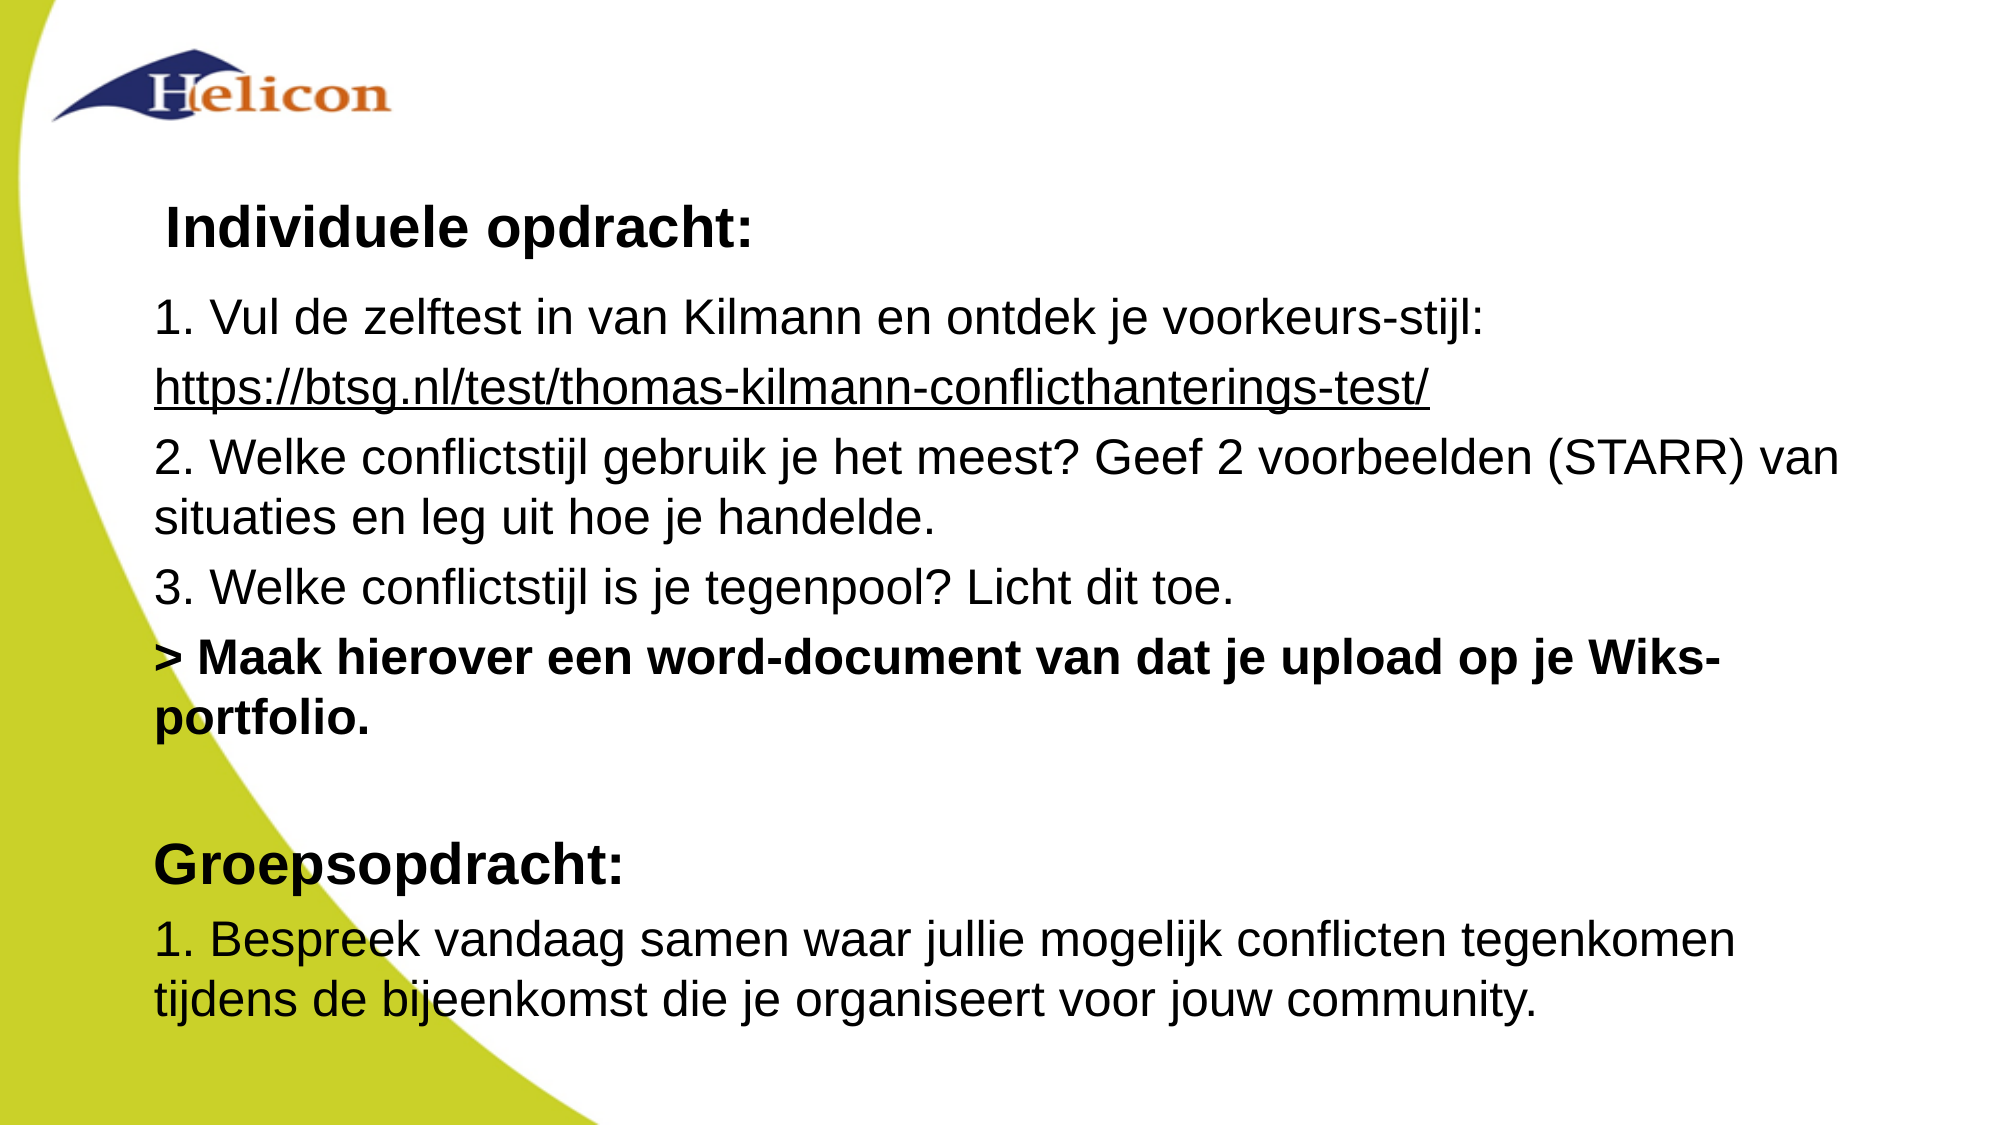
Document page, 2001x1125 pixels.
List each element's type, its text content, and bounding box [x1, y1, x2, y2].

title Individuele opdracht: [150, 170, 1605, 277]
picture [0, 0, 2000, 1125]
list 1. Vul de zelftest in van Kilmann en ontdek je voorkeurs-stijl: https://btsg.nl/test/thomas-kilmann-conflicthanterings-test/ 2. Welke conflictstijl gebruik je het meest? Geef 2 voorbeelden (STARR) van situaties en leg uit hoe je handelde. 3. Welke conflictstijl is je tegenpool? Licht dit toe. > Maak hierover een word-document van dat je upload op je Wiks-portfolio. Groepsopdracht: 1. Bespreek vandaag samen waar jullie mogelijk conflicten tegenkomen tijdens de bijeenkomst die je organiseert voor jouw community. [138, 277, 1861, 1086]
